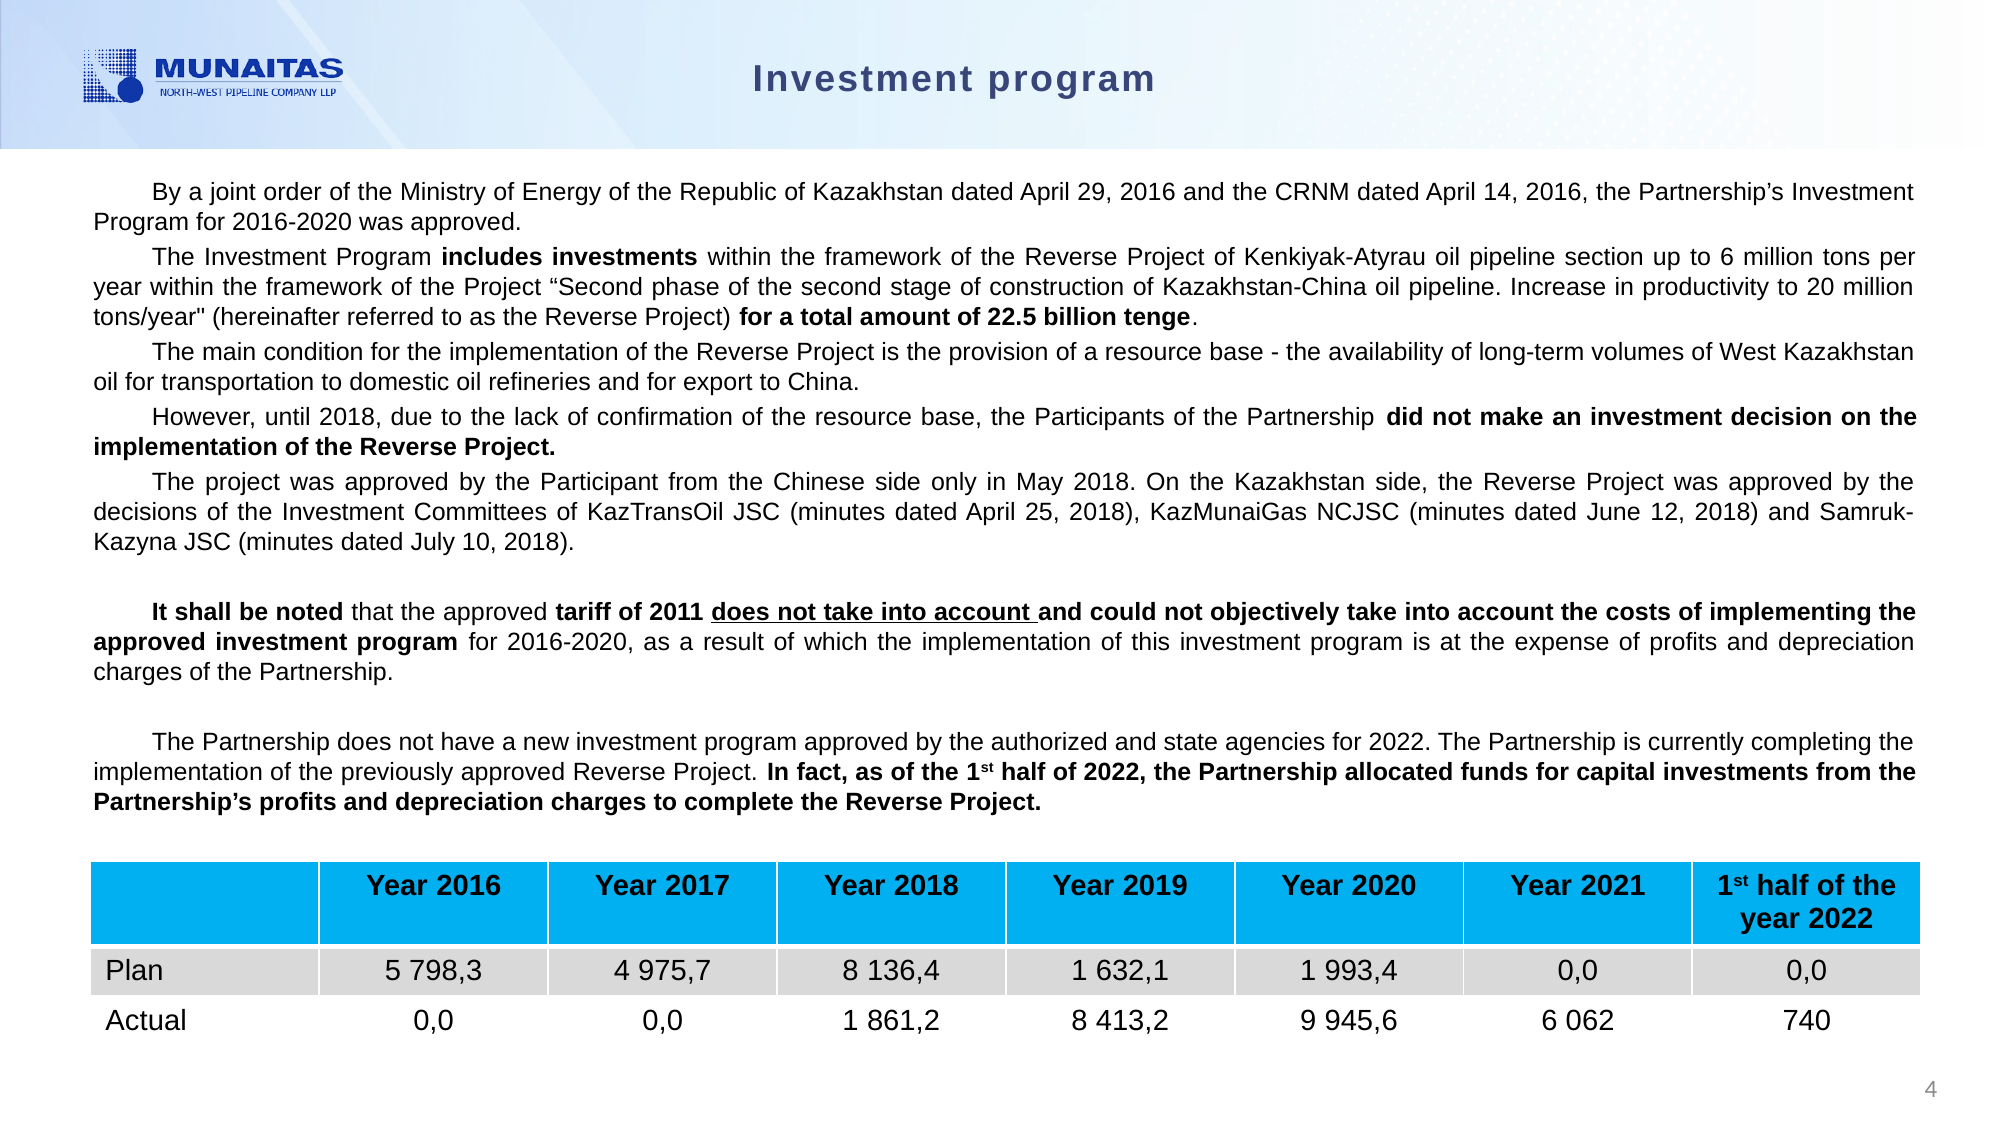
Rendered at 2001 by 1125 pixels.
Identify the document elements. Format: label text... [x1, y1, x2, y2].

table_header Year 2016 [320, 862, 547, 944]
table_header Year 2021 [1464, 862, 1691, 944]
table_cell 8 413,2 [1007, 997, 1234, 1046]
table_cell 1 993,4 [1236, 949, 1463, 995]
table_cell 0,0 [1464, 949, 1691, 995]
table_header [91, 862, 318, 944]
table_cell 0,0 [549, 997, 776, 1046]
table_header Year 2018 [778, 862, 1005, 944]
table_cell 4 975,7 [549, 949, 776, 995]
picture [0, 0, 2000, 150]
table_header Year 2019 [1007, 862, 1234, 944]
table_cell 0,0 [1693, 949, 1920, 995]
table_cell 0,0 [320, 997, 547, 1046]
table_cell 740 [1693, 997, 1920, 1046]
table_header 1st half of the year 2022 [1693, 862, 1920, 944]
table_cell Actual [91, 997, 318, 1046]
table_cell Plan [91, 949, 318, 995]
text_box By a joint order of the Ministry of Energy of the Republic of Kazakhstan dated April 29, 2016 and the CRNM dated April 14, 2016, the Partnership’s Investment Program for 2016-2020 was approved. The Investment Program includes investments within the framework of the Reverse Project of Kenkiyak-Atyrau oil pipeline section up to 6 million tons per year within the framework of the Project “Second phase of the second stage of construction of Kazakhstan-China oil pipeline. Increase in productivity to 20 million tons/year" (hereinafter referred to as the Reverse Project) for a total amount of 22.5 billion tenge. The main condition for the implementation of the Reverse Project is the provision of a resource base - the availability of long-term volumes of West Kazakhstan oil for transportation to domestic oil refineries and for export to China. However, until 2018, due to the lack of confirmation of the resource base, the Participants of the Partnership did not make an investment decision on the implementation of the Reverse Project. The project was approved by the Participant from the Chinese side only in May 2018. On the Kazakhstan side, the Reverse Project was approved by the decisions of the Investment Committees of KazTransOil JSC (minutes dated April 25, 2018), KazMunaiGas NCJSC (minutes dated June 12, 2018) and Samruk-Kazyna JSC (minutes dated July 10, 2018). It shall be noted that the approved tariff of 2011 does not take into account and could not objectively take into account the costs of implementing the approved investment program for 2016-2020, as a result of which the implementation of this investment program is at the expense of profits and depreciation charges of the Partnership. The Partnership does not have a new investment program approved by the authorized and state agencies for 2022. The Partnership is currently completing the implementation of the previously approved Reverse Project. In fact, as of the 1st half of 2022, the Partnership allocated funds for capital investments from the Partnership’s profits and depreciation charges to complete the Reverse Project. [78, 168, 1934, 842]
table_cell 5 798,3 [320, 949, 547, 995]
slide_number 4 [1874, 1057, 1953, 1118]
table_header Year 2020 [1236, 862, 1463, 944]
table_cell 1 861,2 [778, 997, 1005, 1046]
table_cell 9 945,6 [1236, 997, 1463, 1046]
table_header Year 2017 [549, 862, 776, 944]
table_cell 8 136,4 [778, 949, 1005, 995]
table_cell 1 632,1 [1007, 949, 1234, 995]
table_cell 6 062 [1464, 997, 1691, 1046]
